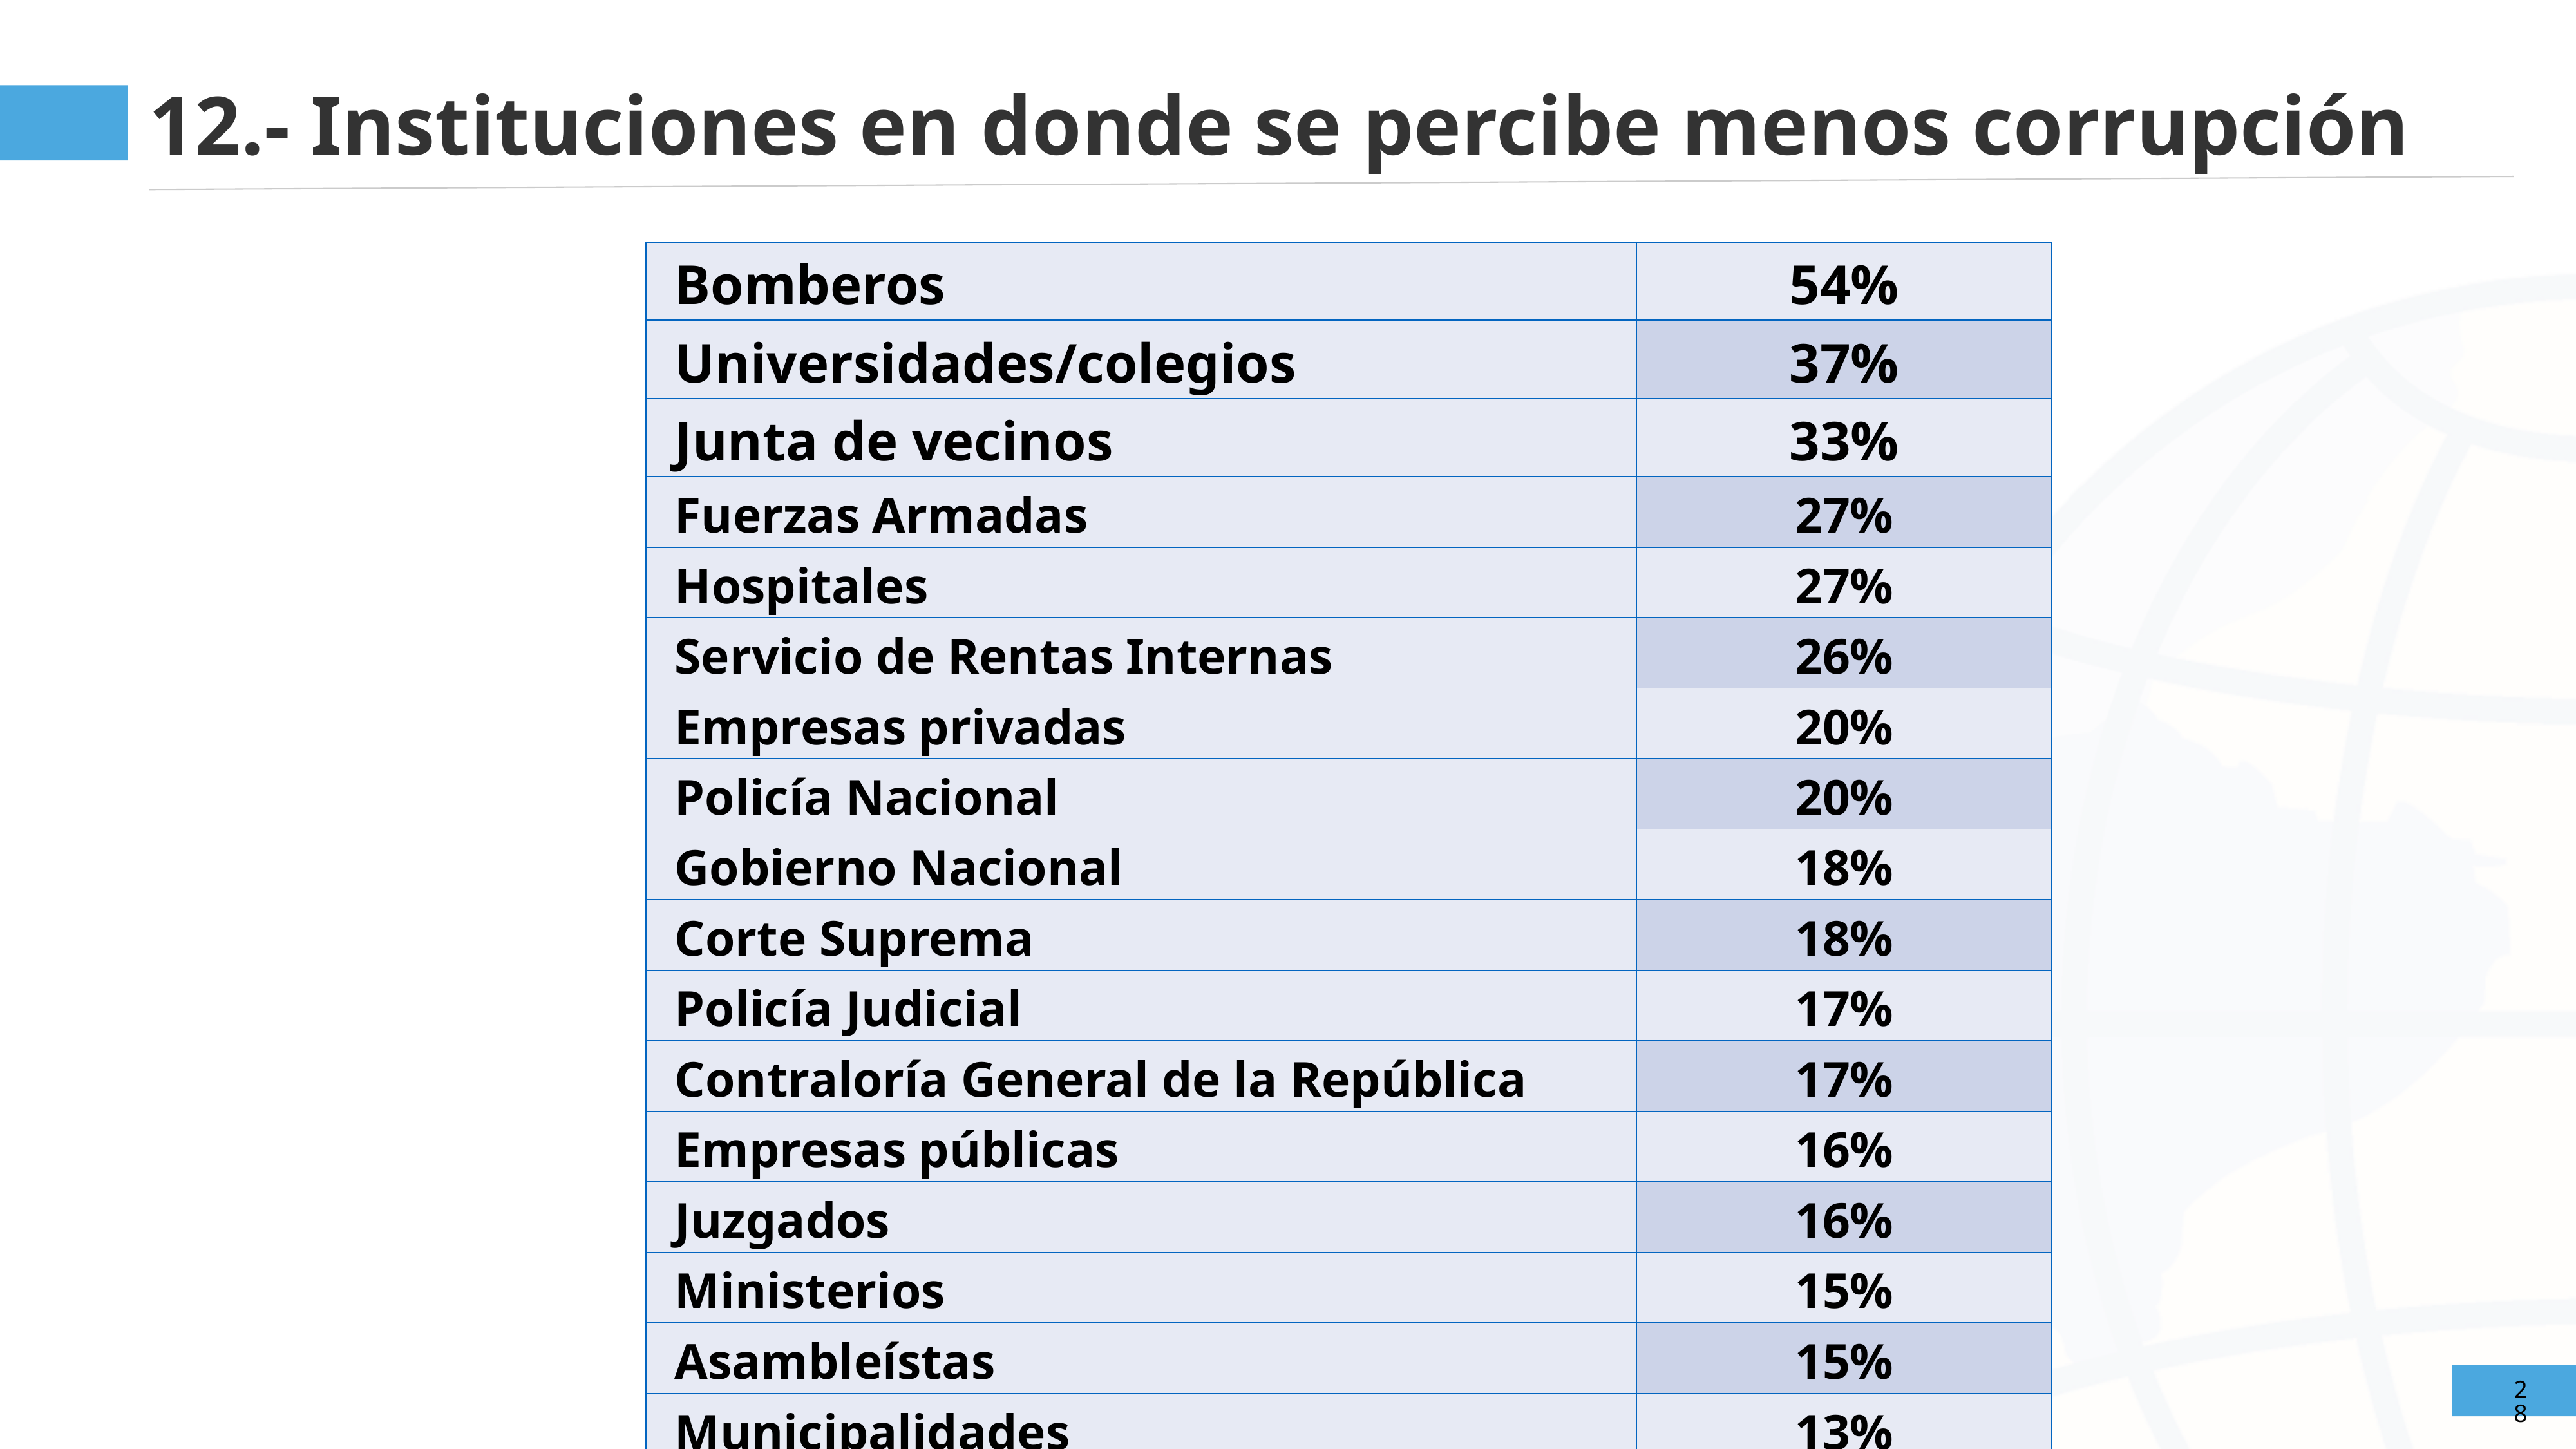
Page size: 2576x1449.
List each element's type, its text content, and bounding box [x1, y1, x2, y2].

table_cell 18% [1637, 900, 2051, 970]
table_cell 16% [1637, 1112, 2051, 1181]
table_cell Asambleístas [647, 1323, 1636, 1393]
table_cell 18% [1637, 829, 2051, 899]
table_cell Policía Nacional [647, 759, 1636, 829]
table_cell Corte Suprema [647, 900, 1636, 970]
table_cell 20% [1637, 759, 2051, 829]
table_cell Policía Judicial [647, 971, 1636, 1040]
text_box 12.- Instituciones en donde se percibe menos corrupción [149, 74, 2549, 171]
table_cell 15% [1637, 1253, 2051, 1322]
table_cell Empresas privadas [647, 688, 1636, 758]
table_cell Universidades/colegios [647, 321, 1636, 398]
table_cell Contraloría General de la República [647, 1041, 1636, 1111]
table_cell 27% [1637, 548, 2051, 617]
table_cell 17% [1637, 971, 2051, 1040]
table_cell Ministerios [647, 1253, 1636, 1322]
table_cell Servicio de Rentas Internas [647, 618, 1636, 688]
table_cell Municipalidades [647, 1394, 1636, 1449]
table_cell 33% [1637, 399, 2051, 476]
table_header 54% [1637, 243, 2051, 319]
table_cell Fuerzas Armadas [647, 477, 1636, 547]
table_cell Hospitales [647, 548, 1636, 617]
text_box [0, 85, 128, 161]
table_cell 20% [1637, 688, 2051, 758]
table_cell 37% [1637, 321, 2051, 398]
table_cell Gobierno Nacional [647, 829, 1636, 899]
table_cell 26% [1637, 618, 2051, 688]
table_cell 13% [1637, 1394, 2051, 1449]
table_cell 16% [1637, 1182, 2051, 1252]
table_cell 27% [1637, 477, 2051, 547]
table_cell 17% [1637, 1041, 2051, 1111]
table_cell 15% [1637, 1323, 2051, 1393]
table_cell Empresas públicas [647, 1112, 1636, 1181]
table_cell Junta de vecinos [647, 399, 1636, 476]
slide_number 28 [2513, 1376, 2541, 1406]
table_cell 26 [0, 0, 2576, 1449]
table_header Bomberos [647, 243, 1636, 319]
text_box [2452, 1365, 2576, 1417]
table_cell Juzgados [647, 1182, 1636, 1252]
